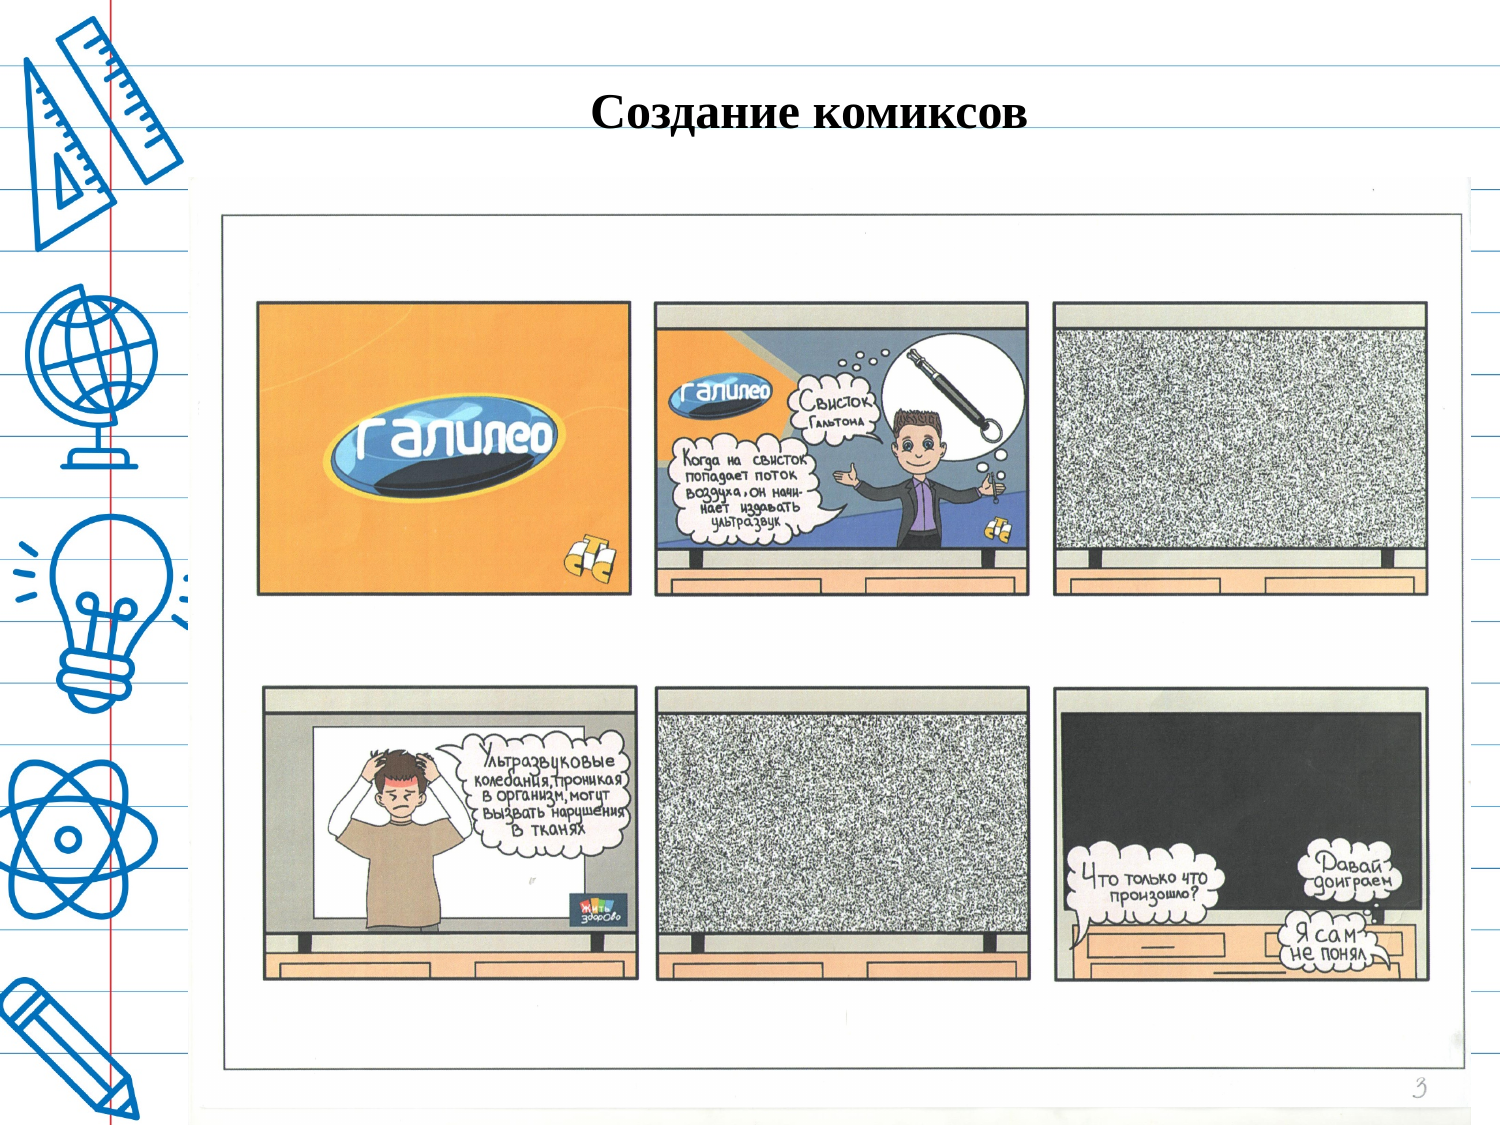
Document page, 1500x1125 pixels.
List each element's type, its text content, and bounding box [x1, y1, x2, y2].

picture [0, 0, 1500, 1125]
title Создание комиксов [259, 48, 1359, 175]
